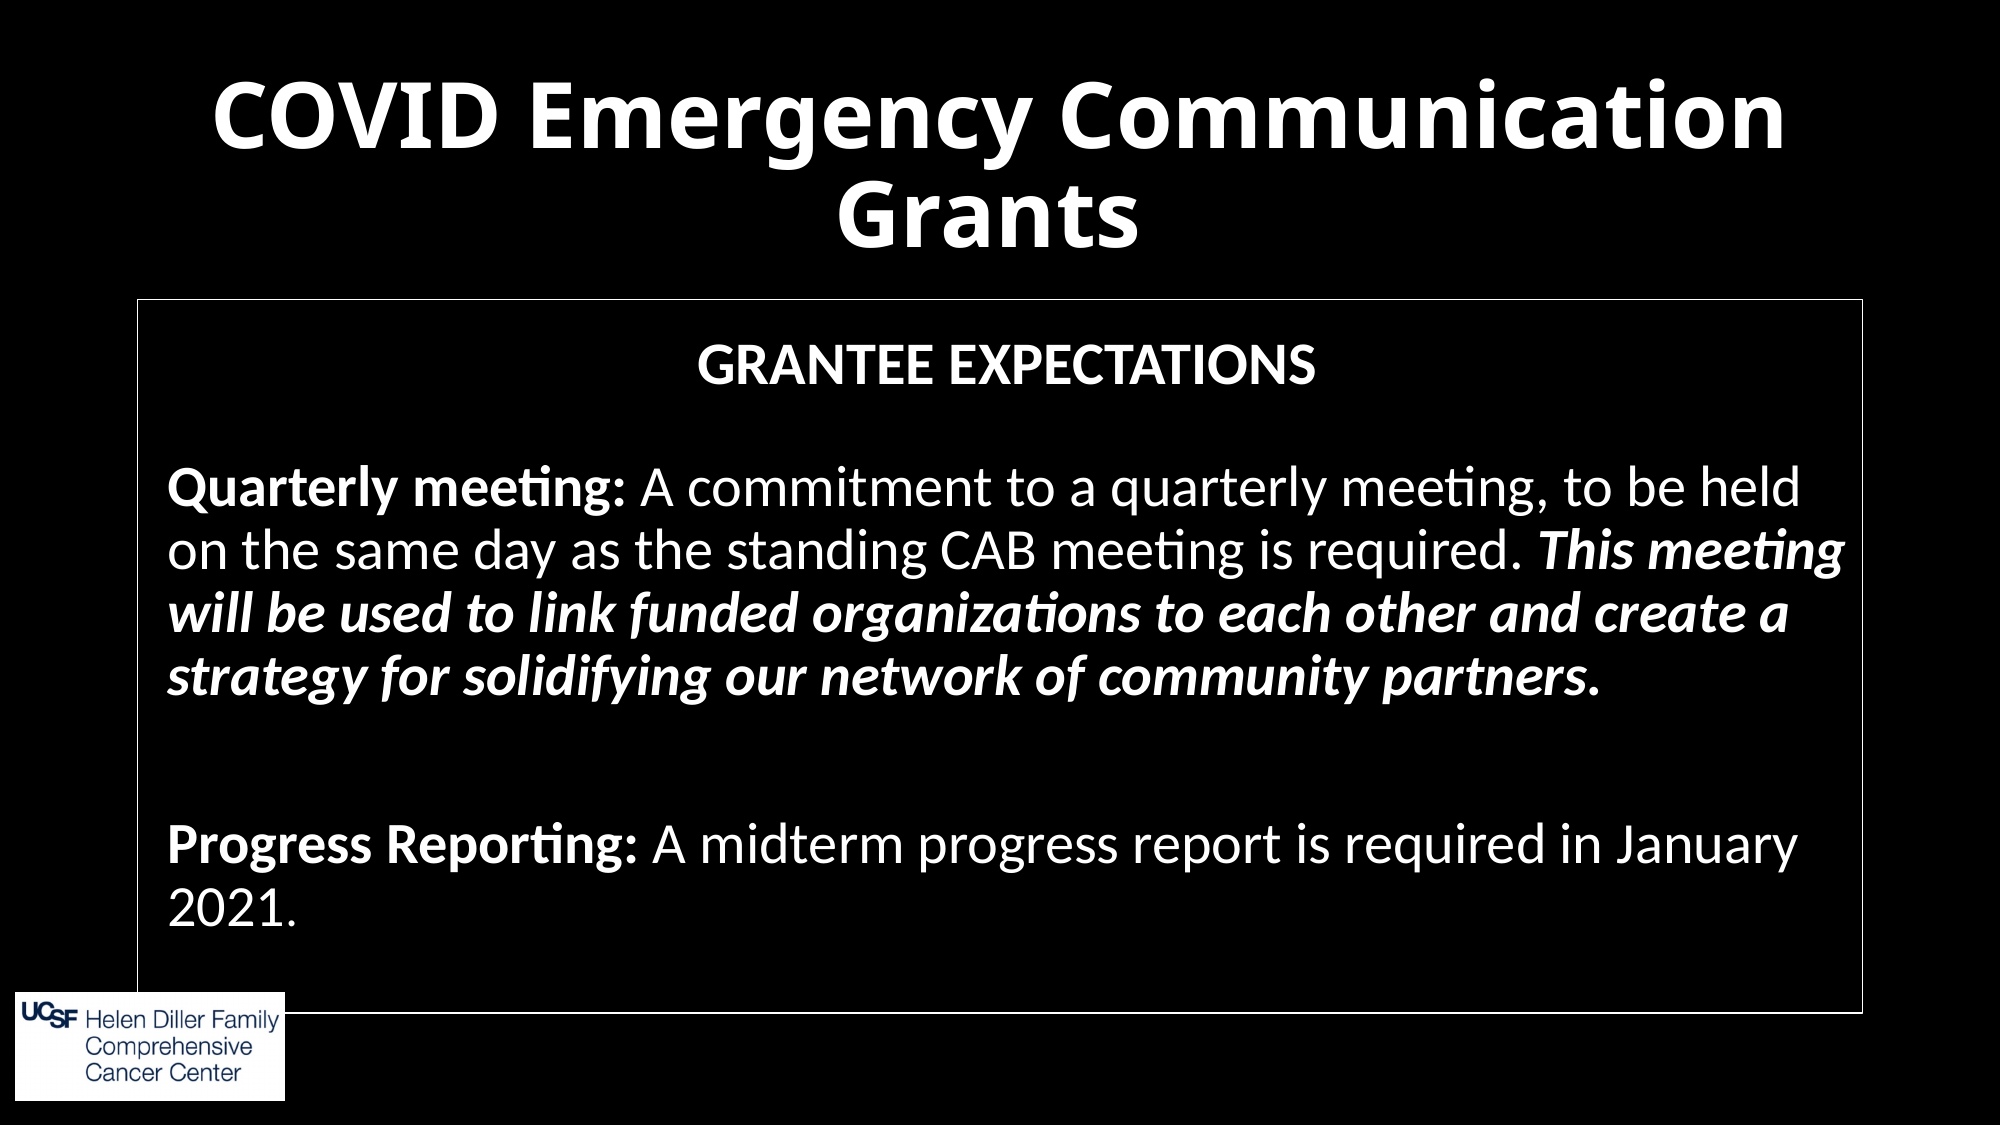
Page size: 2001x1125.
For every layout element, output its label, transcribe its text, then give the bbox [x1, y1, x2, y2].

list GRANTEE EXPECTATIONS Quarterly meeting: A commitment to a quarterly meeting, to be held on the same day as the standing CAB meeting is required. This meeting will be used to link funded organizations to each other and create a strategy for solidifying our network of community partners. Progress Reporting: A midterm progress report is required in January 2021. [137, 299, 1863, 1014]
picture [15, 992, 285, 1101]
title COVID Emergency Communication Grants [137, 59, 1863, 278]
